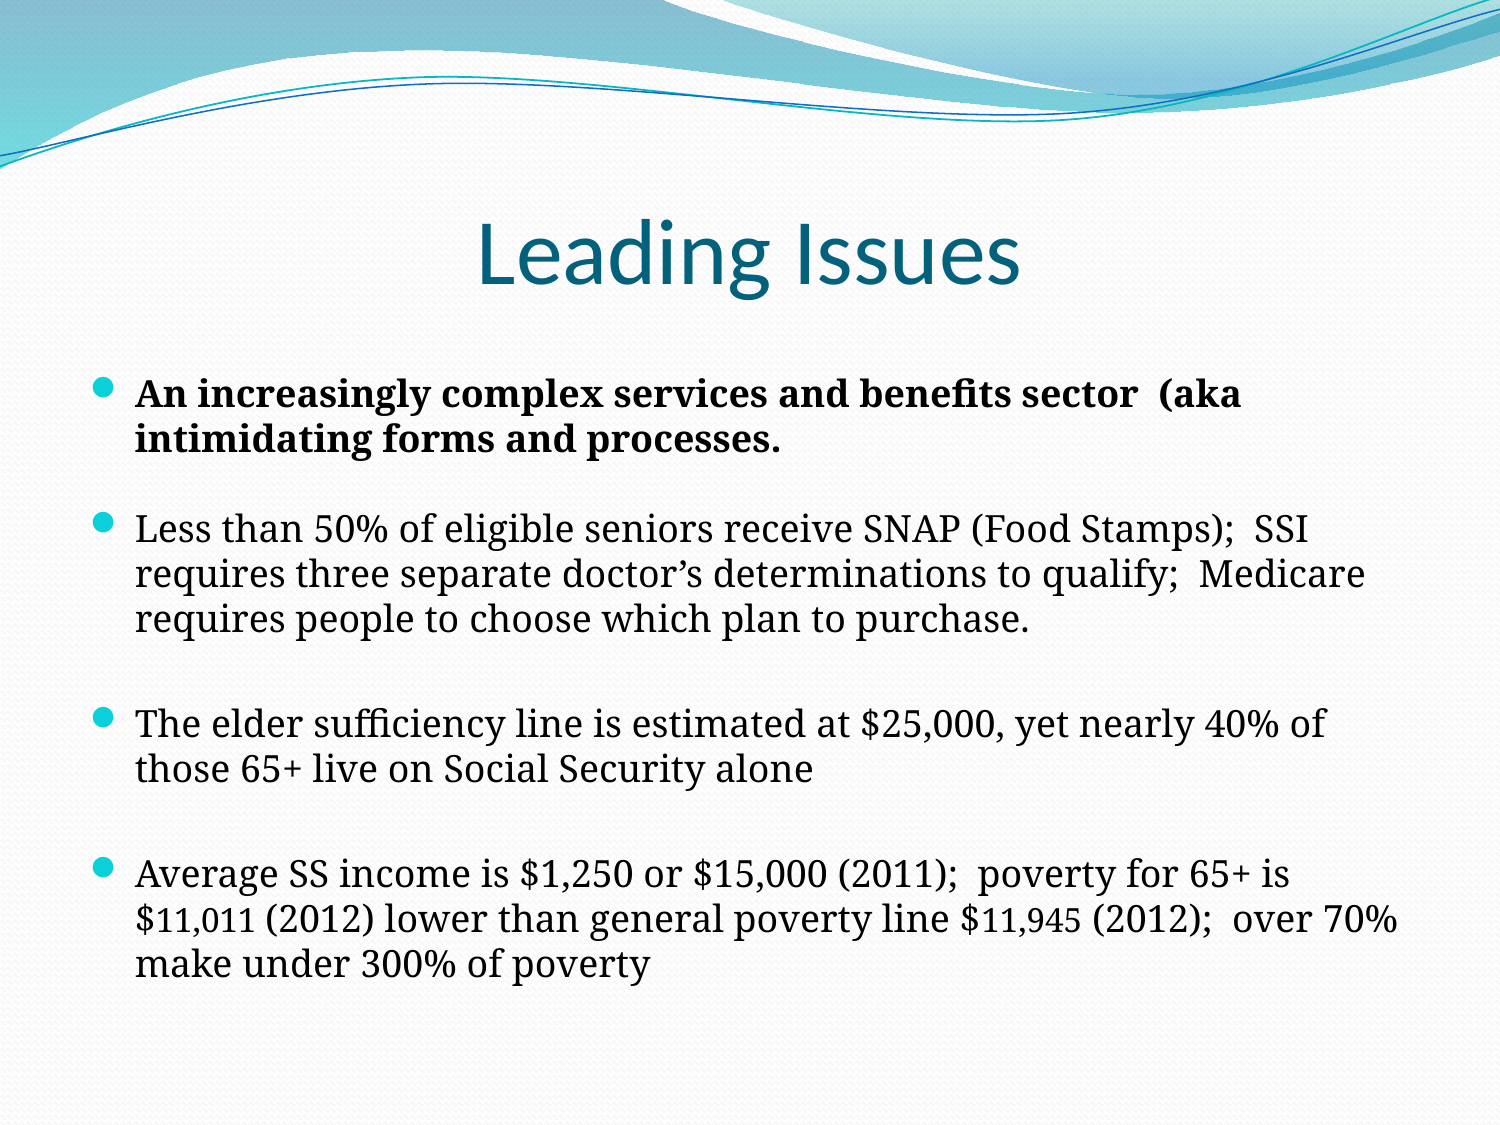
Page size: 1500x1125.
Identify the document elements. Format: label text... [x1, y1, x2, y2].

list An increasingly complex services and benefits sector (aka intimidating forms and processes. Less than 50% of eligible seniors receive SNAP (Food Stamps); SSI requires three separate doctor’s determinations to qualify; Medicare requires people to choose which plan to purchase. The elder sufficiency line is estimated at $25,000, yet nearly 40% of those 65+ live on Social Security alone Average SS income is $1,250 or $15,000 (2011); poverty for 65+ is $11,011 (2012) lower than general poverty line $11,945 (2012); over 70% make under 300% of poverty [75, 317, 1425, 1038]
title Leading Issues [75, 115, 1425, 303]
